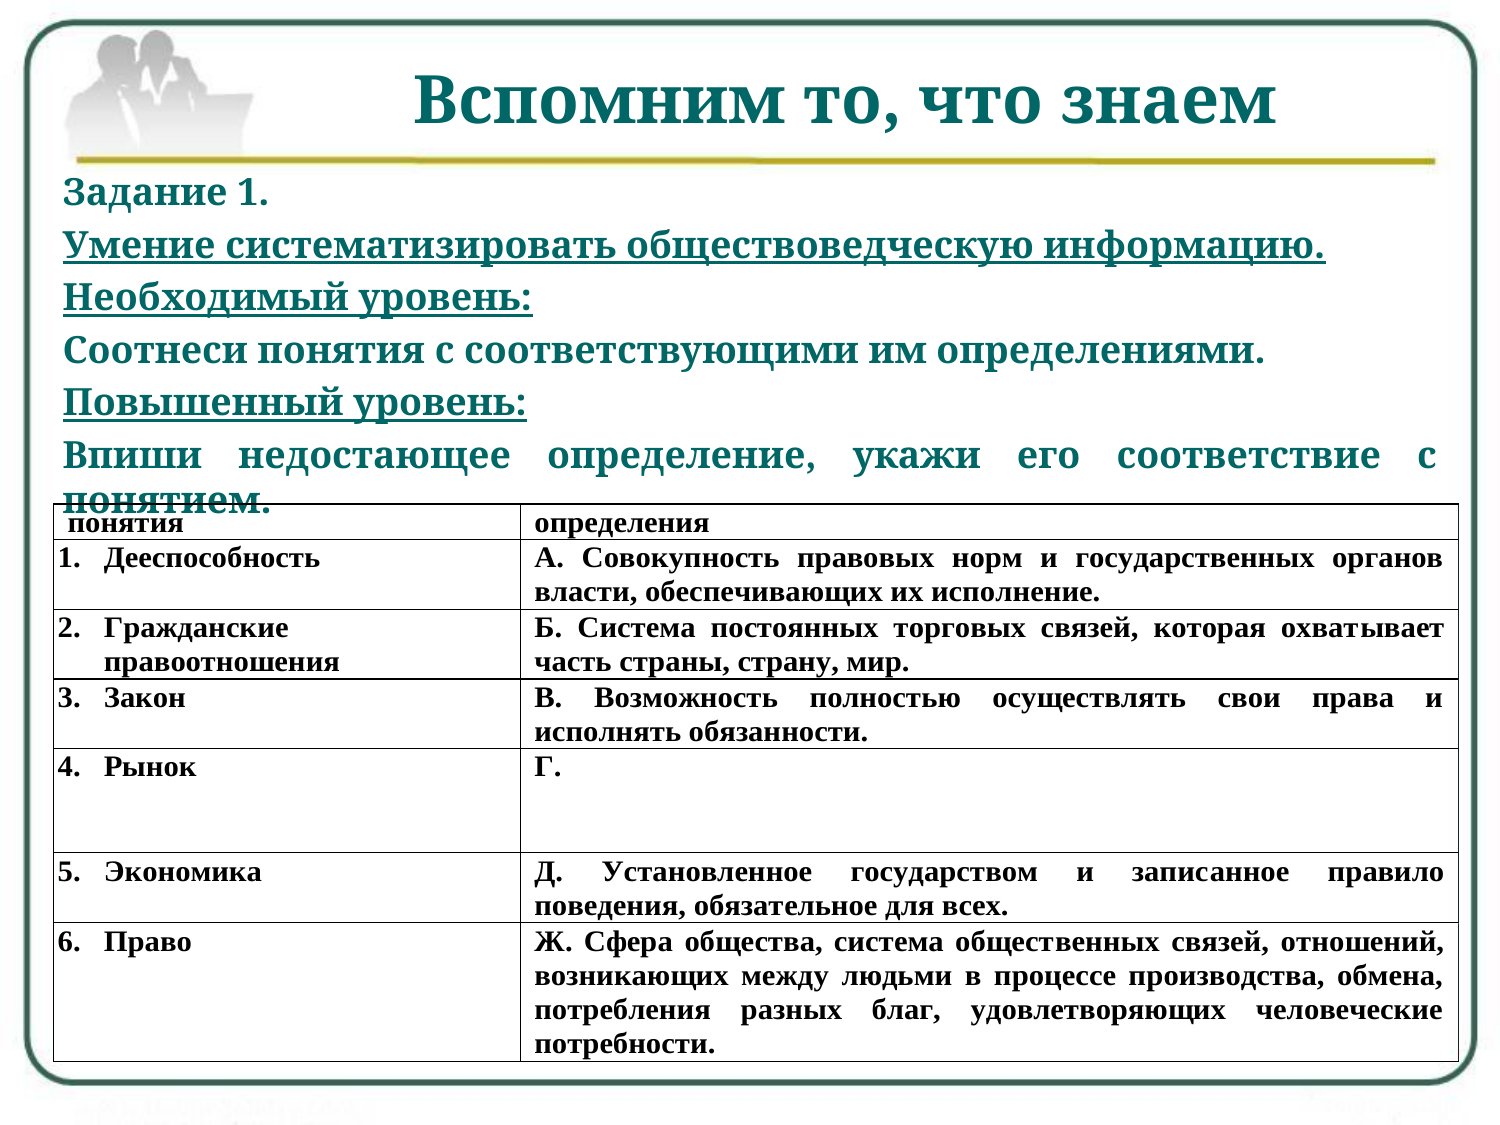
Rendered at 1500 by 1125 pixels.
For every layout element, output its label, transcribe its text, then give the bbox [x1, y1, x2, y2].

list Задание 1. Умение систематизировать обществоведческую информацию. Необходимый уровень: Соотнеси понятия с соответствующими им определениями. Повышенный уровень: Впиши недостающее определение, укажи его соответствие с понятием. [47, 160, 1454, 507]
picture [0, 0, 1500, 1125]
title Вспомним то, что знаем [265, 44, 1426, 150]
